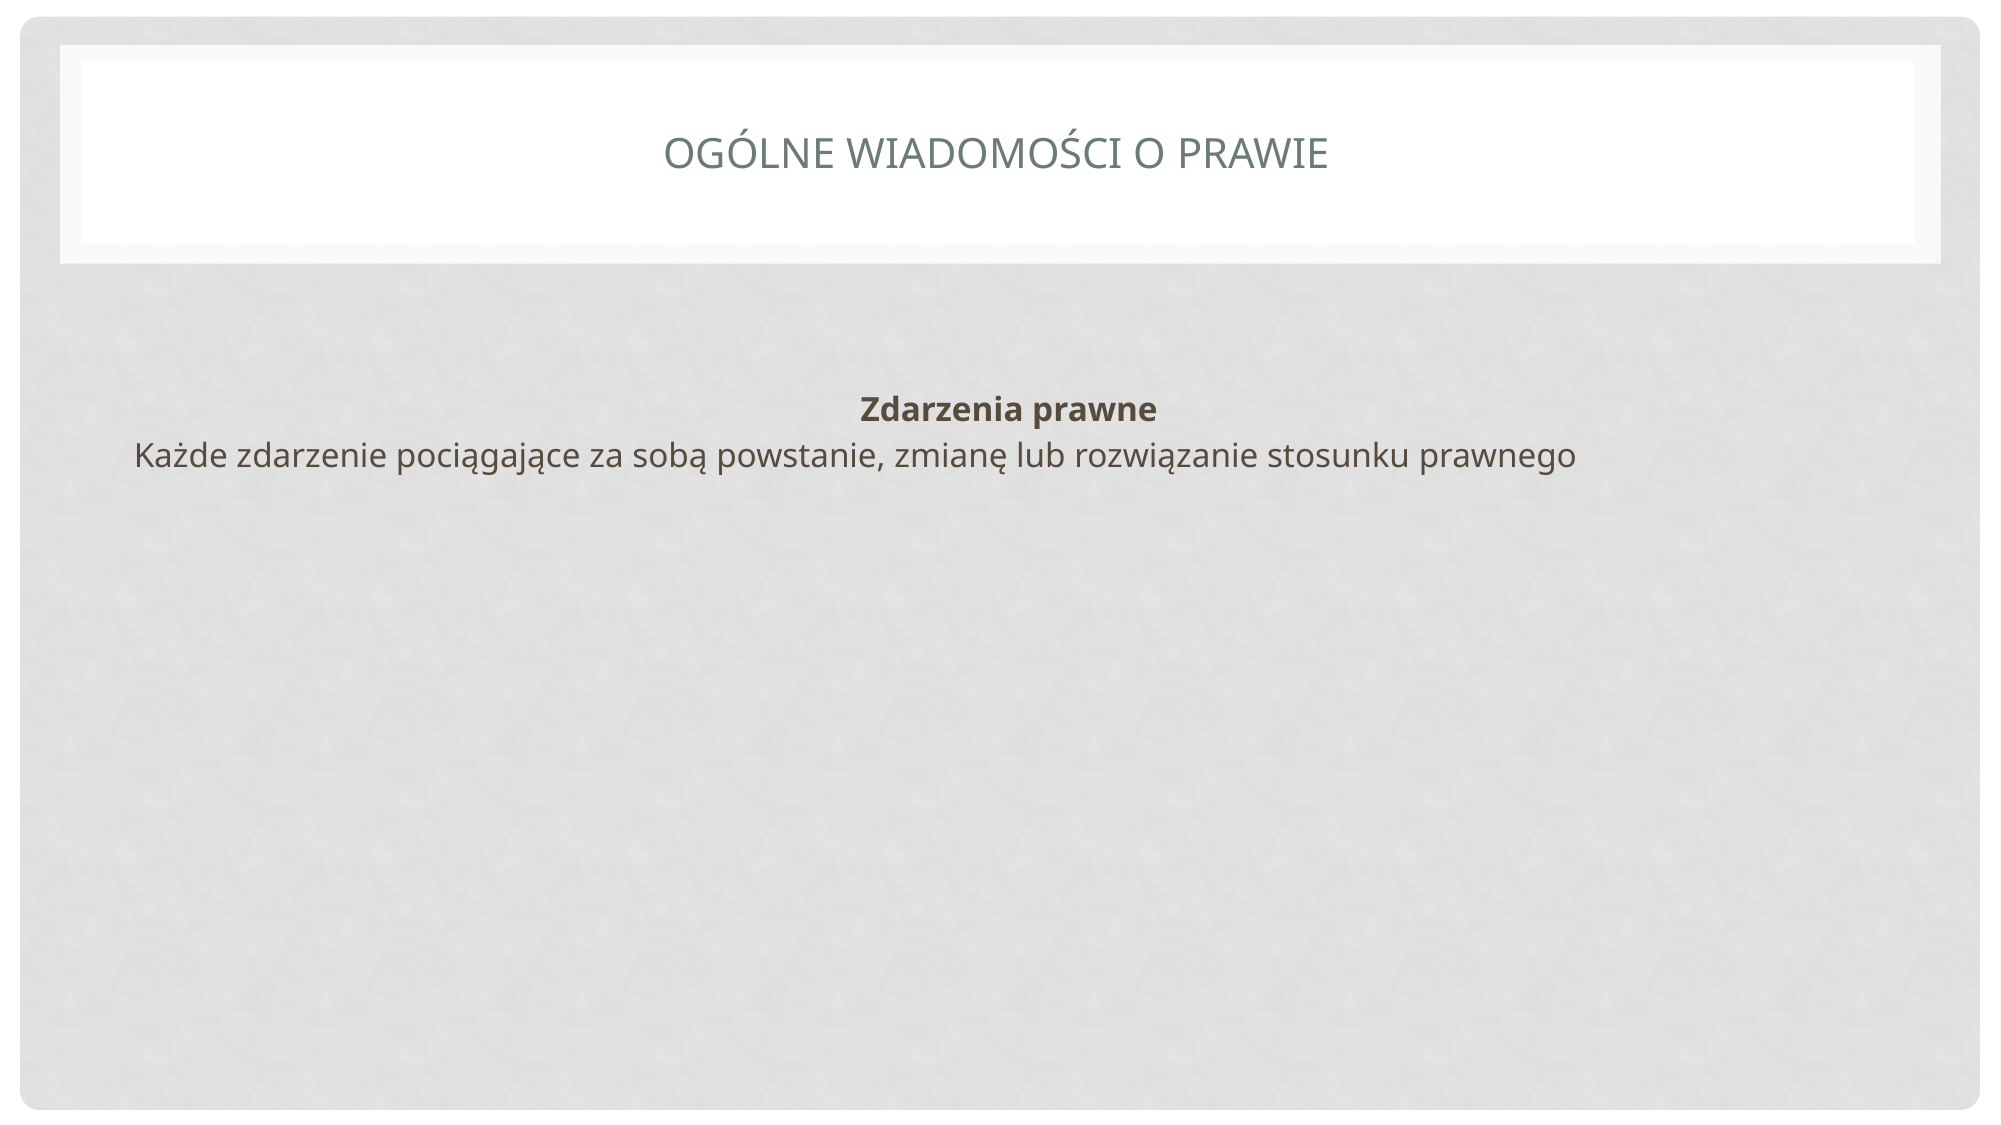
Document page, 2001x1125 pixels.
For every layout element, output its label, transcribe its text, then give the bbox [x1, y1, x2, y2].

title Ogólne wiadomości o prawie [93, 66, 1900, 238]
list Zdarzenia prawne Każde zdarzenie pociągające za sobą powstanie, zmianę lub rozwiązanie stosunku prawnego [99, 287, 1900, 1005]
